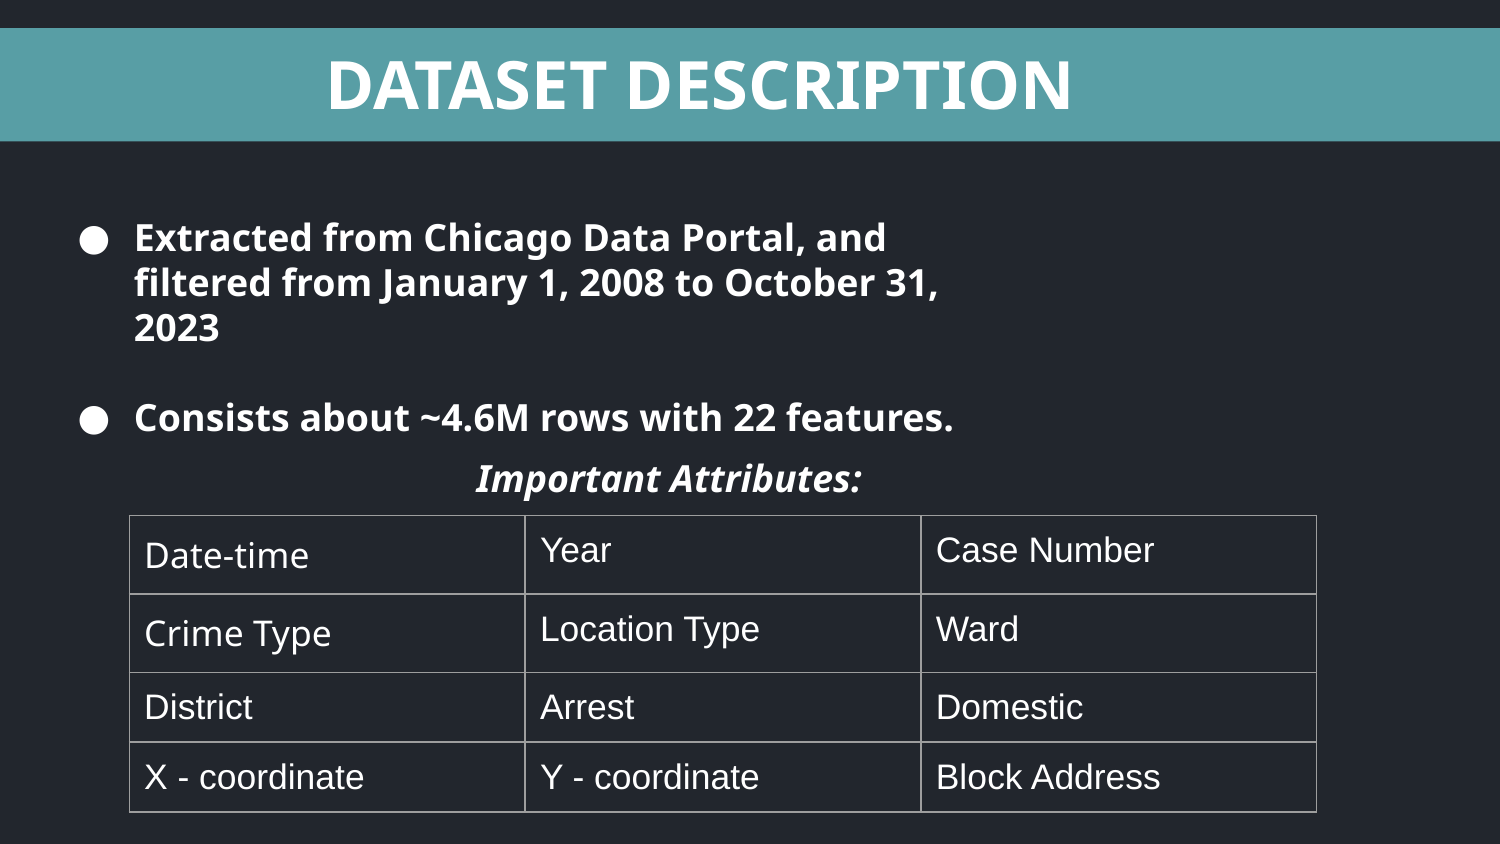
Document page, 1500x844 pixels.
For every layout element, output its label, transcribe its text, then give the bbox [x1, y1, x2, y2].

table_cell Location Type [526, 595, 920, 672]
text_box Extracted from Chicago Data Portal, and filtered from January 1, 2008 to October 31, 2023 Consists about ~4.6M rows with 22 features. [43, 198, 996, 603]
table_cell District [130, 673, 524, 741]
table_cell Domestic [922, 673, 1316, 741]
title DATASET DESCRIPTION [0, 28, 1500, 142]
table_cell Crime Type [130, 595, 524, 672]
table_cell Y - coordinate [526, 743, 920, 811]
table_cell Block Address [922, 743, 1316, 811]
table_header Date-time [130, 516, 524, 593]
table_cell Ward [922, 595, 1316, 672]
table_header Case Number [922, 516, 1316, 593]
text_box Important Attributes: [461, 440, 985, 496]
table_cell Arrest [526, 673, 920, 741]
table_cell X - coordinate [130, 743, 524, 811]
table_header Year [526, 516, 920, 593]
